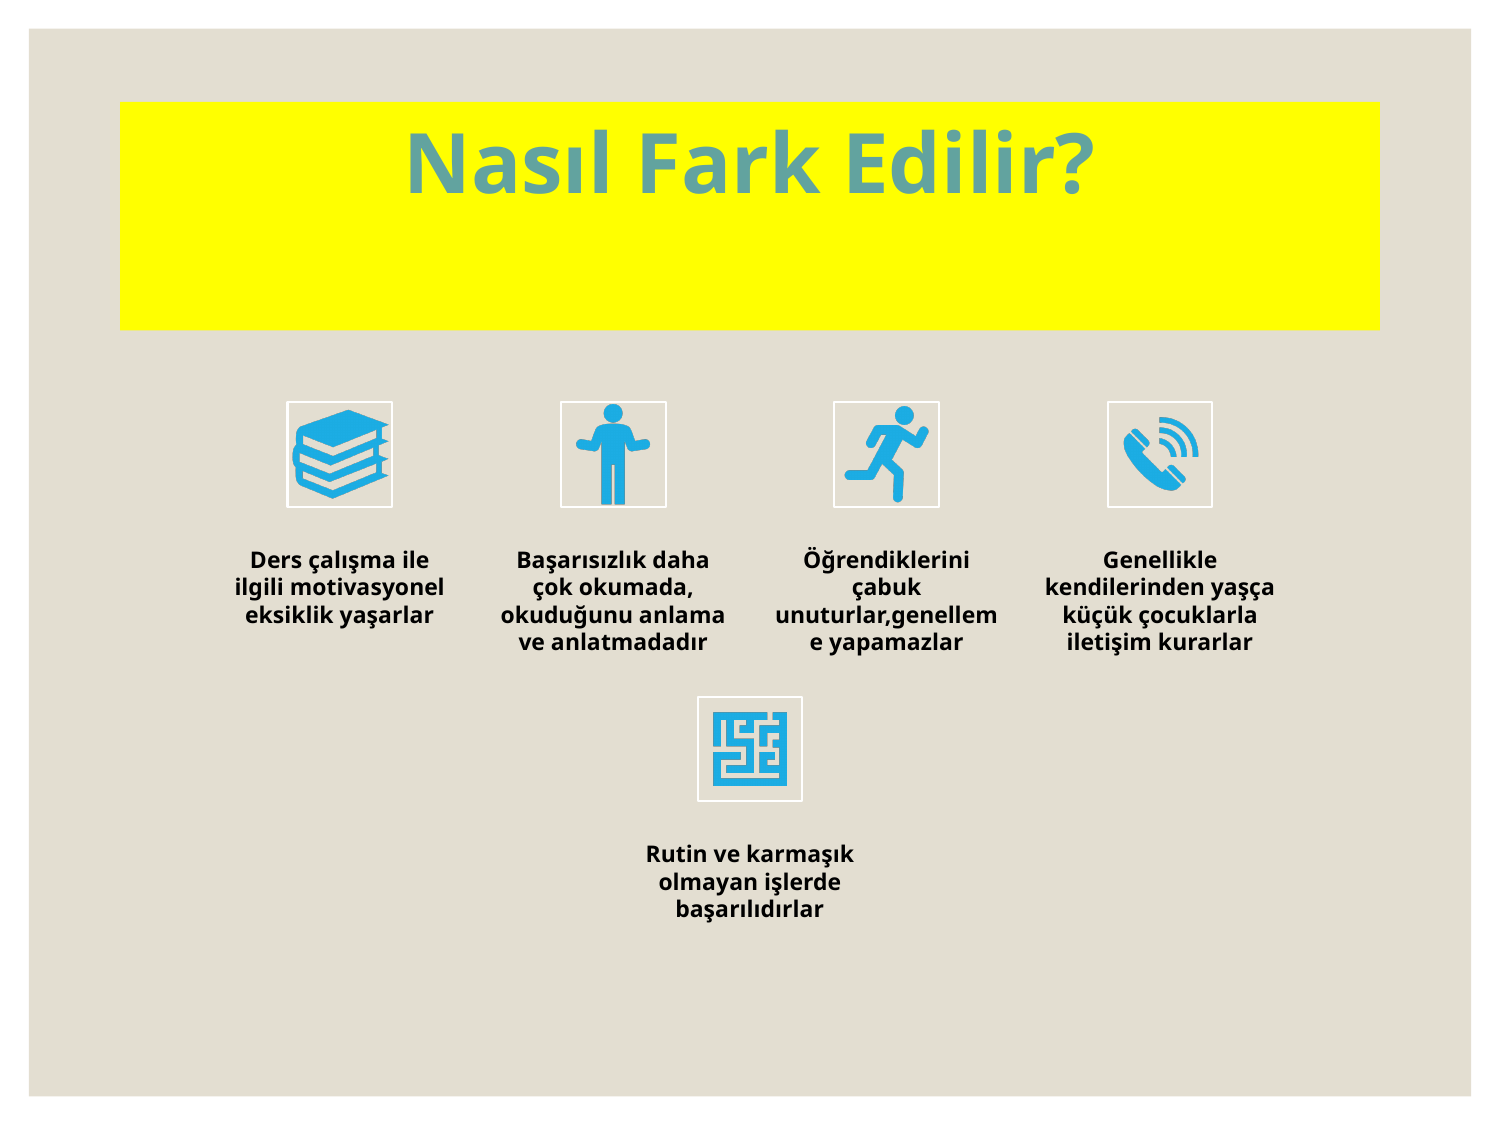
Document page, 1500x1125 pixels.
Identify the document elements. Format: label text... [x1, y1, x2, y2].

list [119, 344, 1380, 990]
title Nasıl Fark Edilir? [120, 101, 1380, 331]
